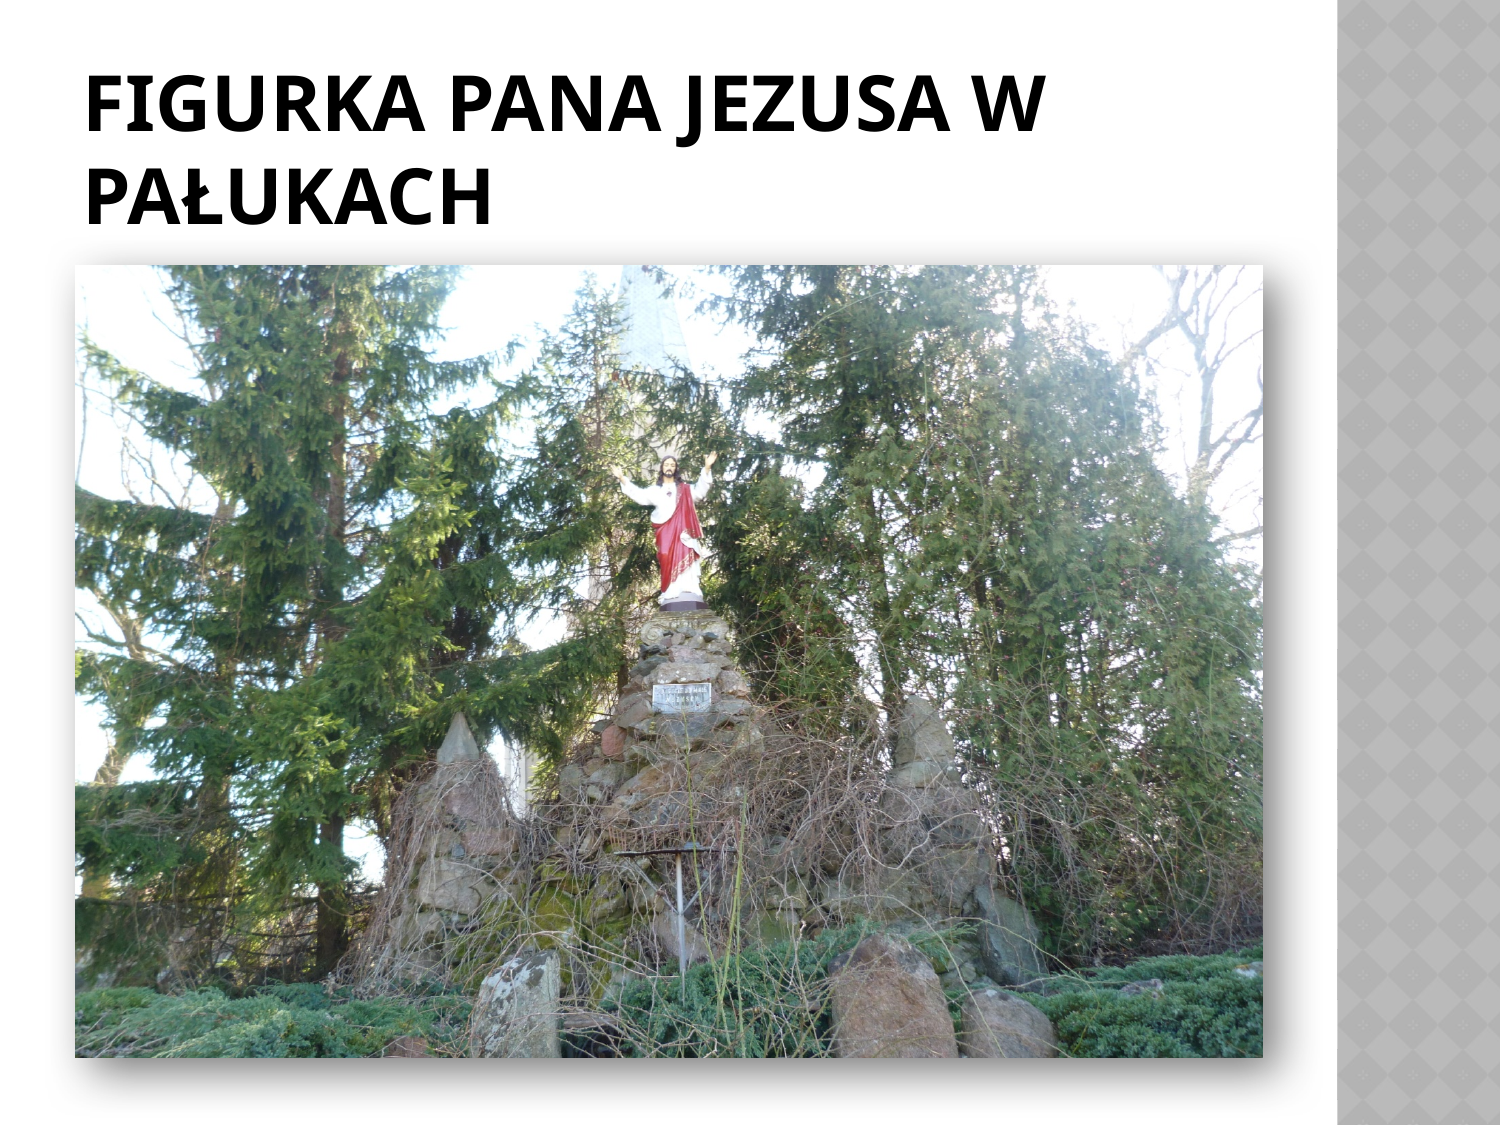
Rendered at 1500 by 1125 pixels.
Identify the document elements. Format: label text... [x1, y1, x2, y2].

title Figurka pana jezusa w Pałukach [75, 52, 1263, 240]
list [74, 265, 1263, 1058]
